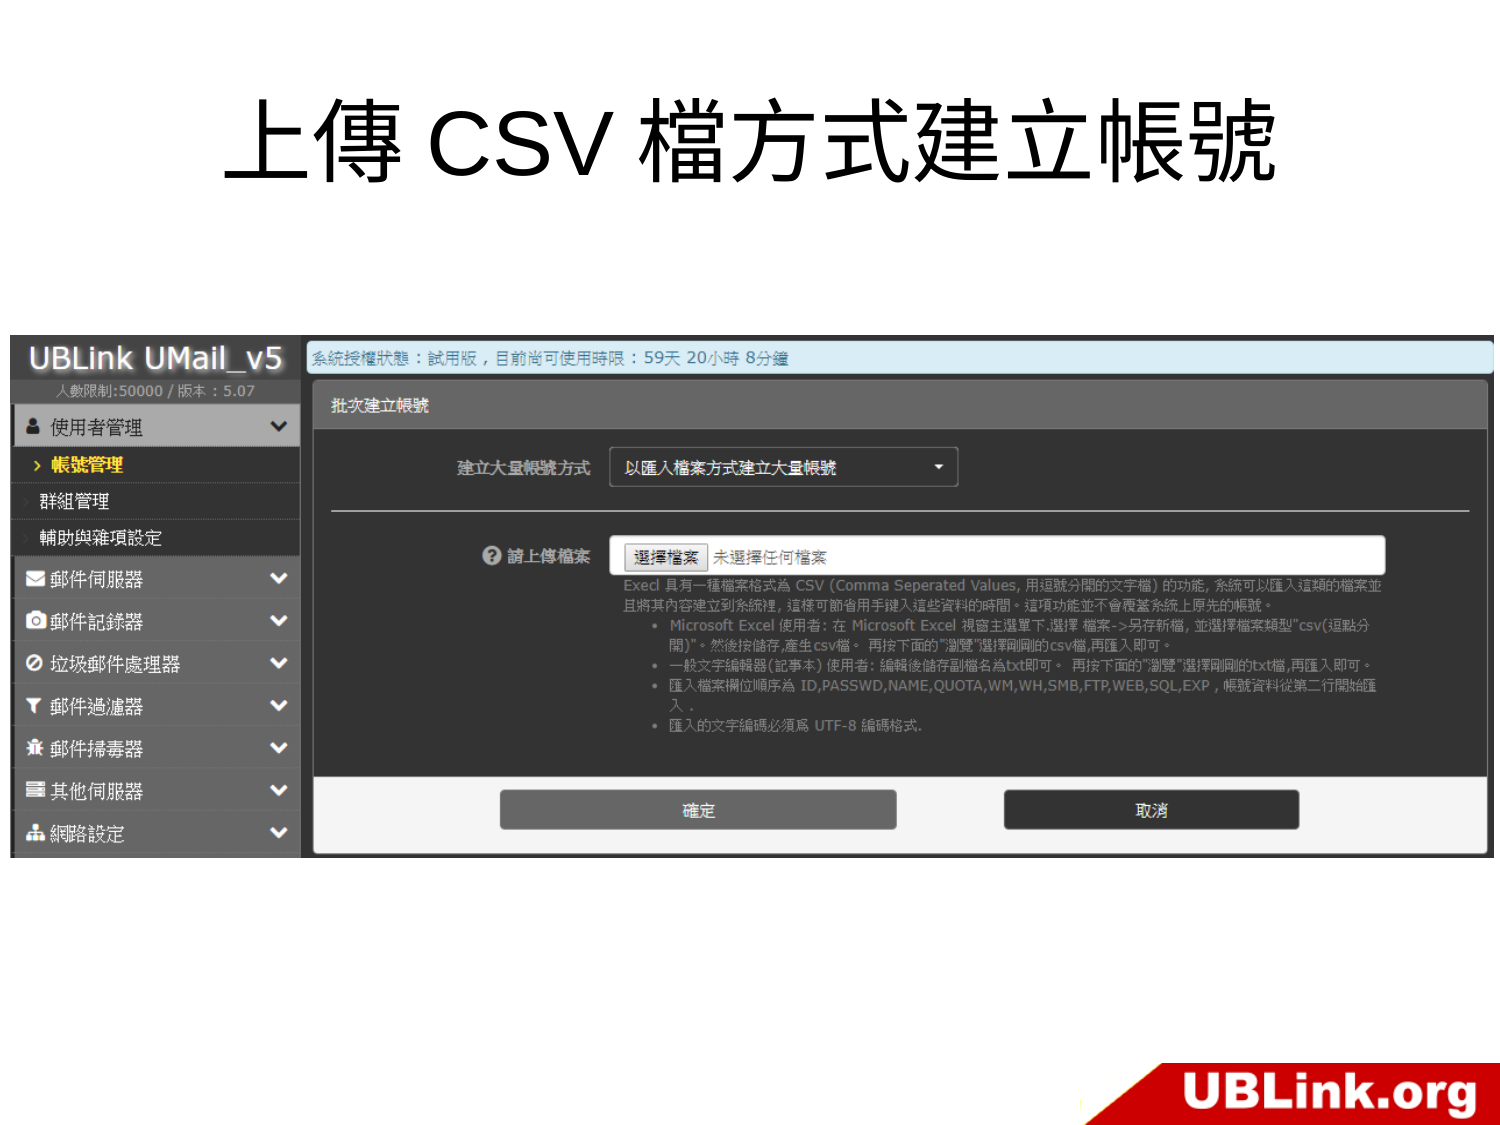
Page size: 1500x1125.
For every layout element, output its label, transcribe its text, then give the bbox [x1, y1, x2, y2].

picture [1080, 1063, 1500, 1125]
picture [9, 335, 1495, 859]
text_box 上傳CSV檔方式建立帳號 [75, 83, 1425, 194]
